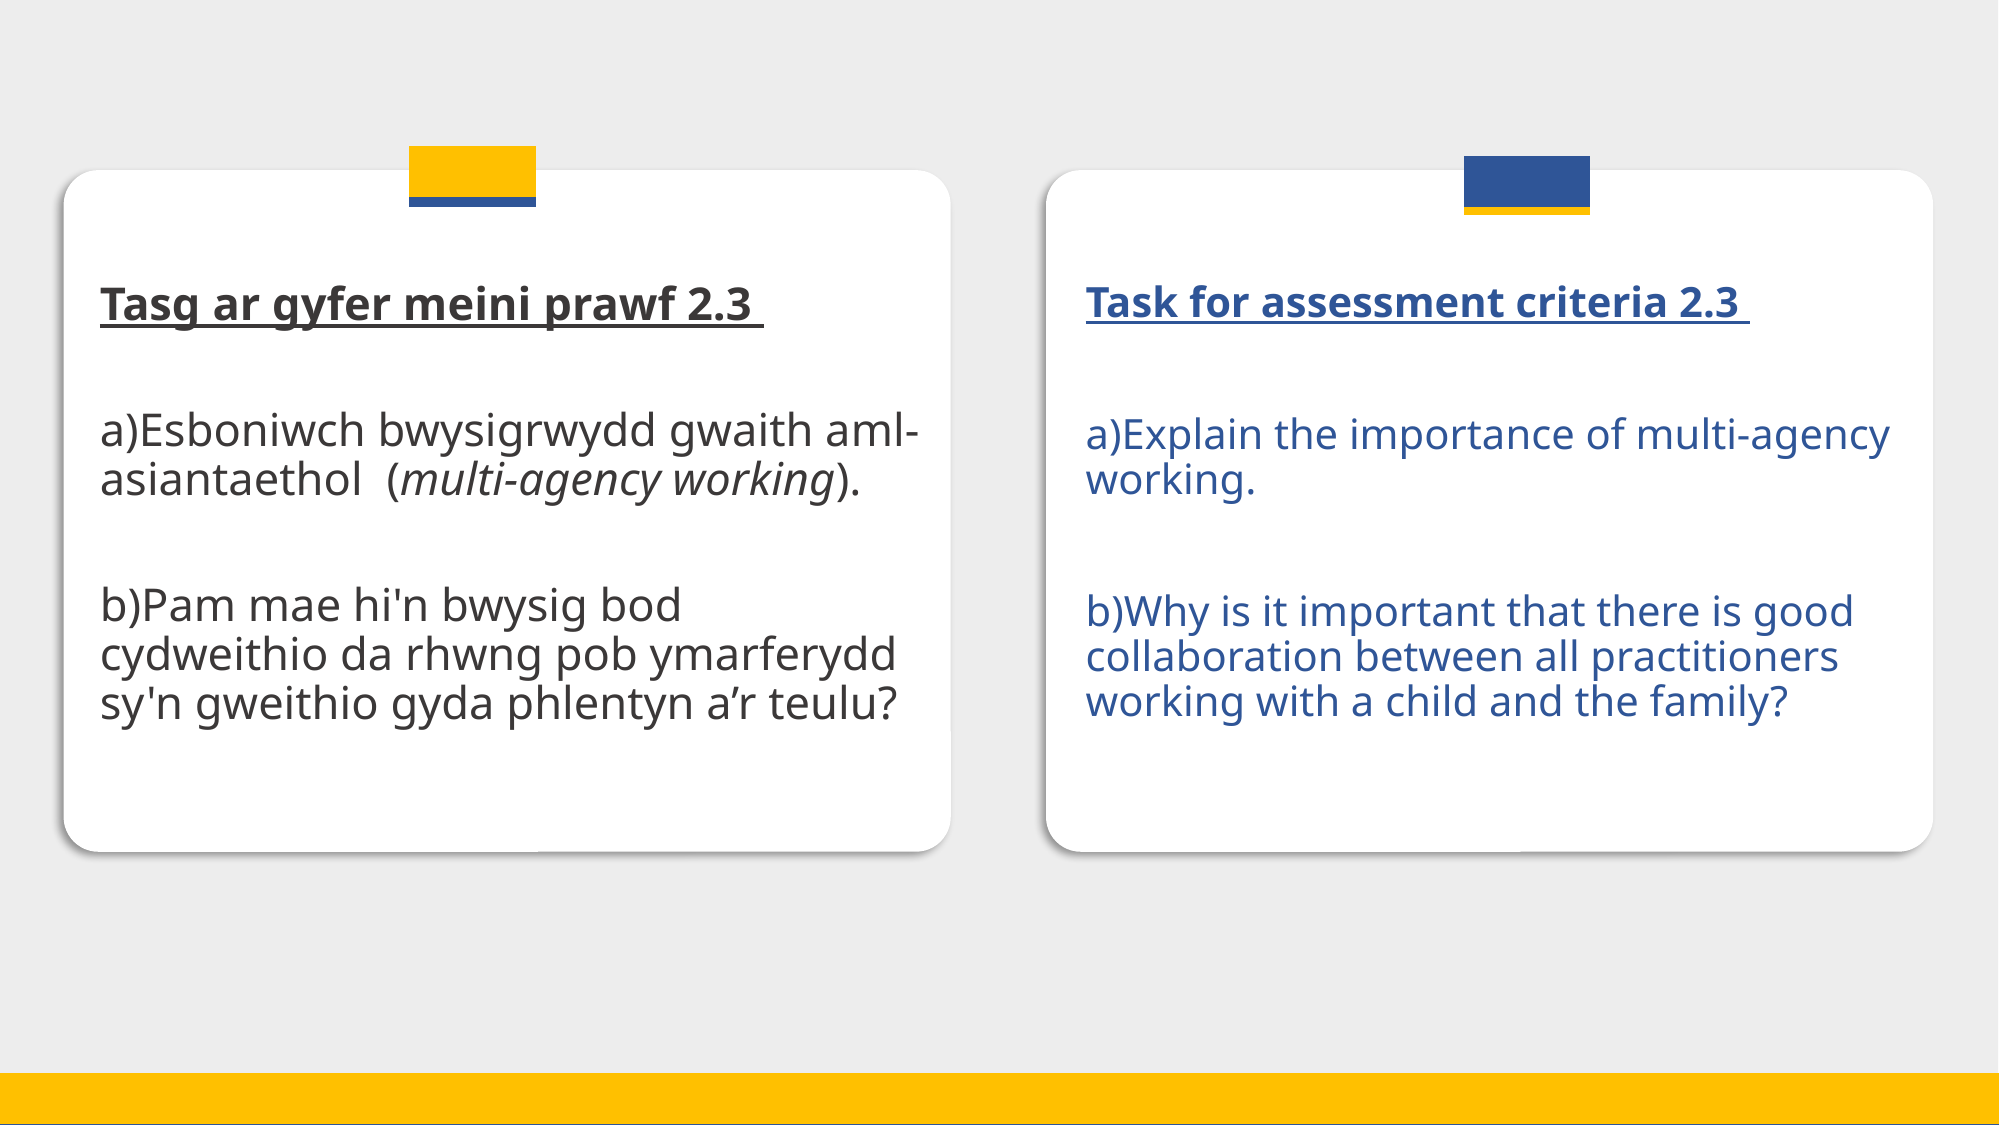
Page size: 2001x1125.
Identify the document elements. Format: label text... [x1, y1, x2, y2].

list Task for assessment criteria 2.3 a)Explain the importance of multi-agency working. b)Why is it important that there is good collaboration between all practitioners working with a child and the family? [1070, 274, 1916, 832]
list Tasg ar gyfer meini prawf 2.3 a)Esboniwch bwysigrwydd gwaith aml-asiantaethol (multi-agency working). b)Pam mae hi'n bwysig bod cydweithio da rhwng pob ymarferydd sy'n gweithio gyda phlentyn a’r teulu? [84, 274, 939, 832]
